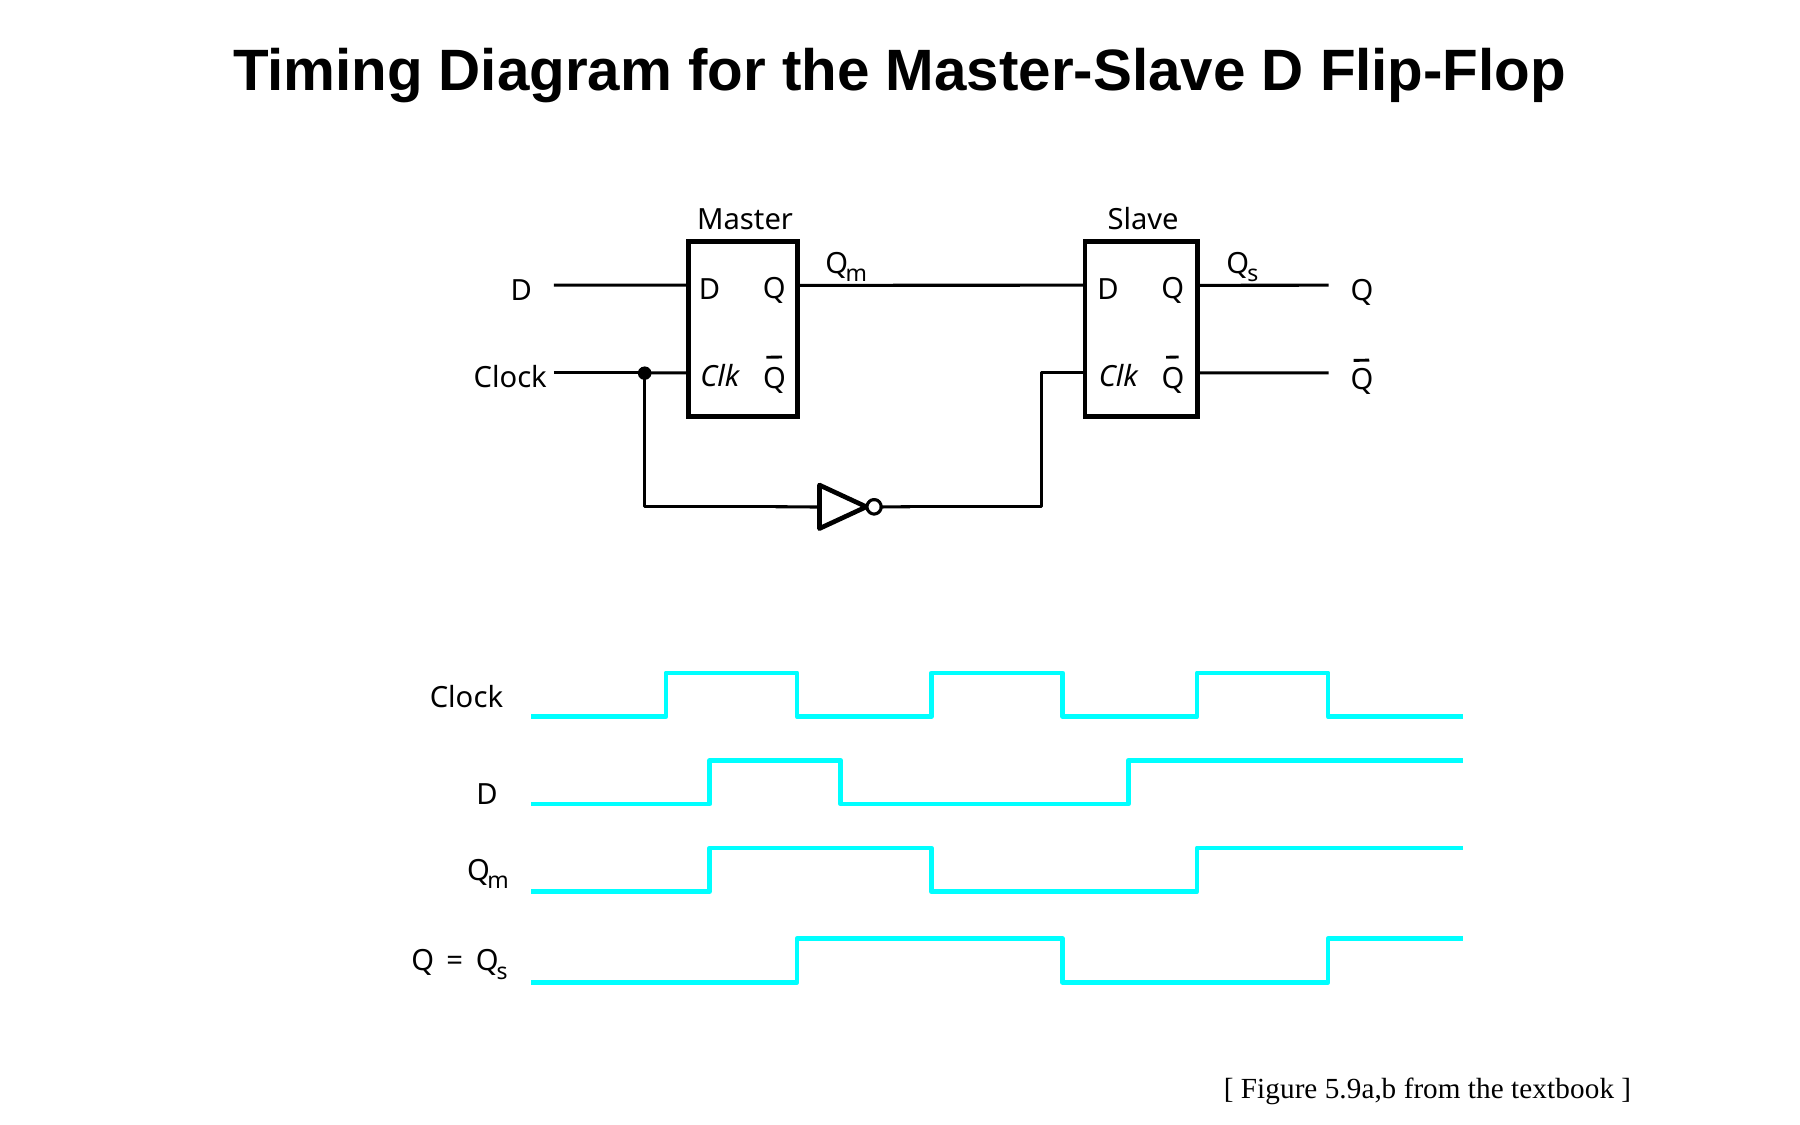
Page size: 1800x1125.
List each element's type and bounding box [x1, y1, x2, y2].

text_box [446, 941, 471, 977]
text_box [474, 199, 1381, 529]
text_box [476, 774, 506, 810]
text_box [1209, 1062, 1647, 1113]
text_box [429, 678, 511, 714]
text_box [475, 941, 514, 984]
text_box [149, 24, 1650, 125]
text_box [467, 851, 515, 894]
text_box [531, 847, 1463, 892]
text_box [531, 938, 1463, 983]
text_box [531, 760, 1463, 805]
text_box [531, 672, 1463, 717]
text_box [411, 941, 442, 977]
